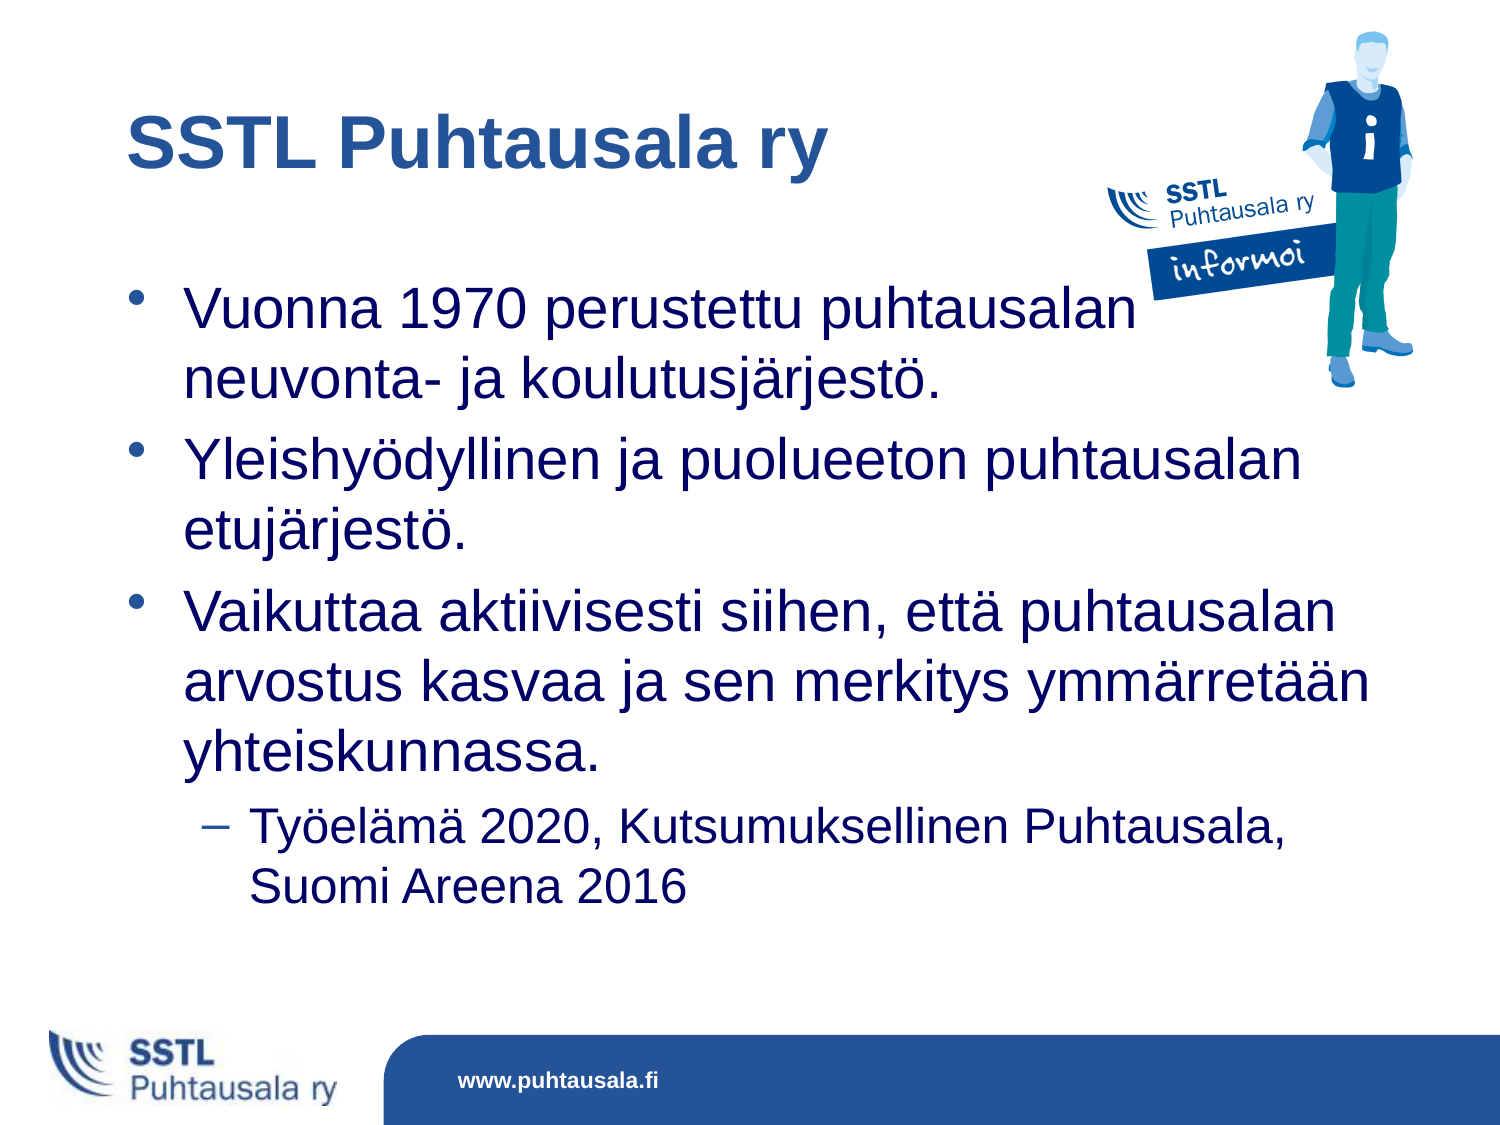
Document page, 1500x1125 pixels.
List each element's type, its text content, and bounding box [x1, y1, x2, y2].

footer www.puhtausala.fi [442, 1058, 994, 1103]
title SSTL Puhtausala ry [111, 45, 1040, 233]
picture [1045, 0, 1500, 412]
list Vuonna 1970 perustettu puhtausalan neuvonta- ja koulutusjärjestö. Yleishyödyllinen ja puolueeton puhtausalan etujärjestö. Vaikuttaa aktiivisesti siihen, että puhtausalan arvostus kasvaa ja sen merkitys ymmärretään yhteiskunnassa. Työelämä 2020, Kutsumuksellinen Puhtausala, Suomi Areena 2016 [111, 262, 1412, 941]
picture [49, 1030, 337, 1106]
